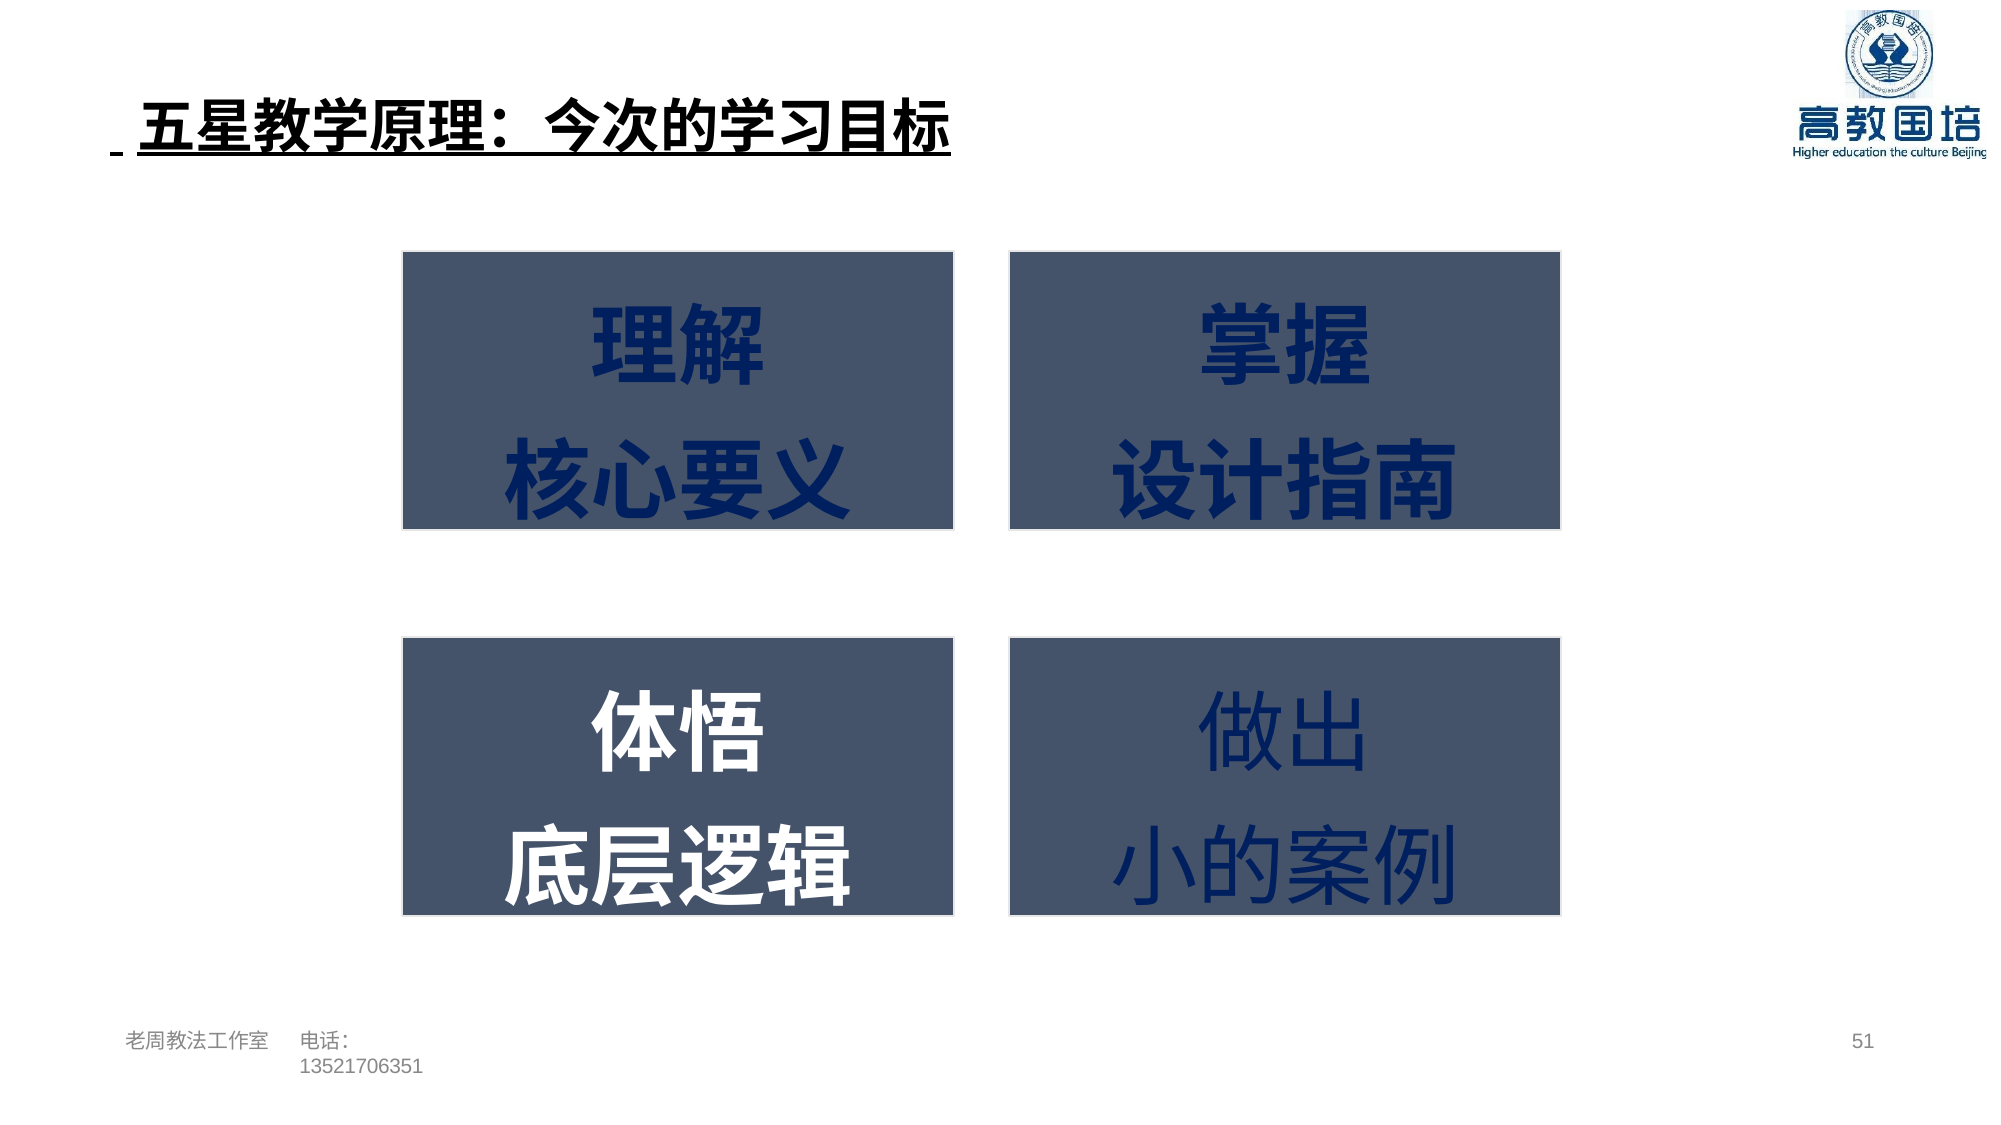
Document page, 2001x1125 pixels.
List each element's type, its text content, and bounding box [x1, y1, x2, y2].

text_box 掌握 设计指南 [1009, 251, 1561, 530]
text_box 做出 小的案例 [1009, 637, 1561, 917]
text_box 体悟 底层逻辑 [402, 637, 954, 917]
picture [1793, 10, 1987, 159]
slide_number 老周教法工作室 [122, 1024, 273, 1125]
title 五星教学原理：今次的学习目标 [107, 87, 1893, 278]
slide_number 52 [1847, 1027, 1880, 1125]
text_box 理解 核心要义 [402, 251, 954, 530]
footer 电话：13521706351 [297, 1024, 491, 1125]
